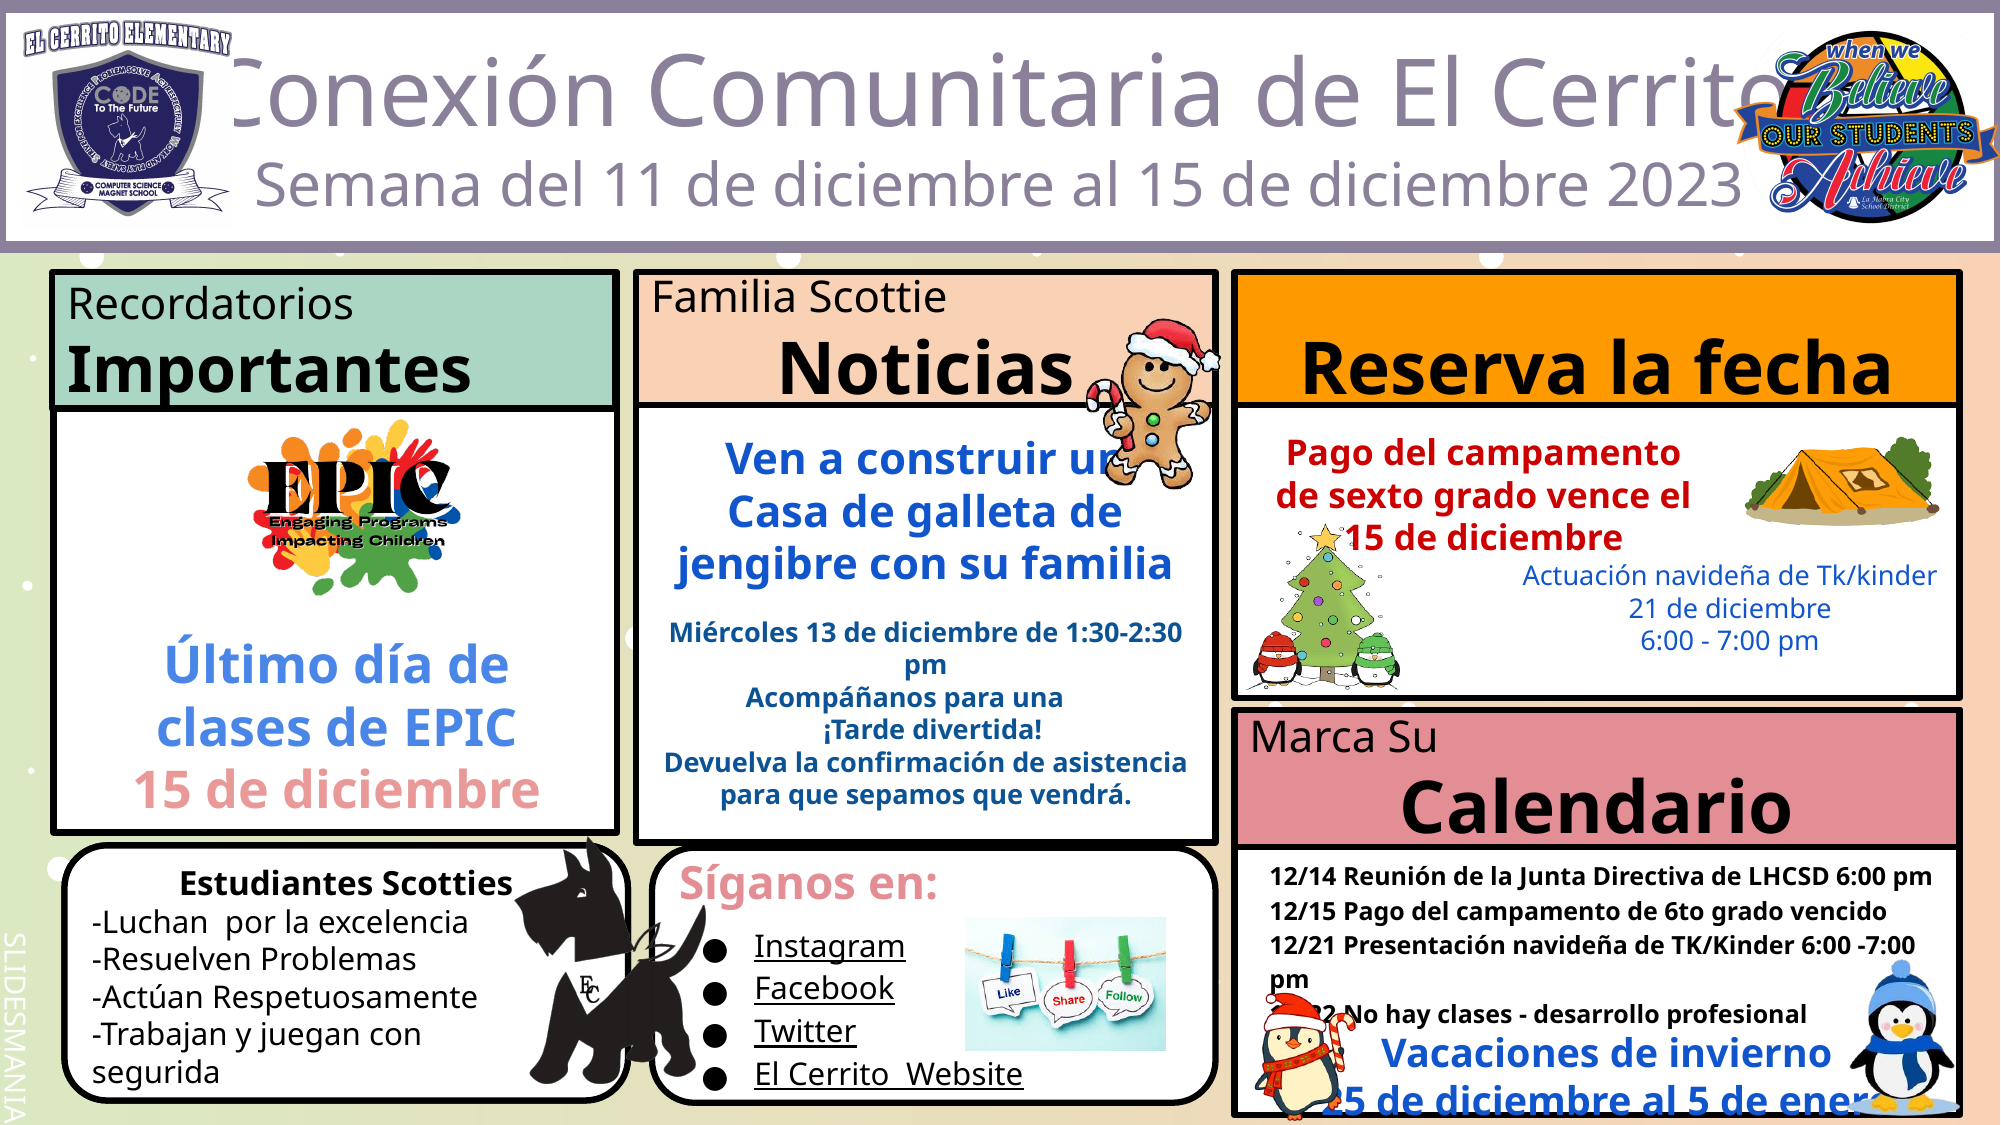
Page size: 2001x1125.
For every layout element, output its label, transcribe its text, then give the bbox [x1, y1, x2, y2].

picture [1246, 523, 1400, 690]
title Conexión Comunitaria de El Cerrito Semana del 11 de diciembre al 15 de diciembre 2023 [0, 6, 2000, 247]
text_box Último día de clases de EPIC 15 de diciembre [69, 841, 504, 1034]
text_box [51, 272, 618, 833]
picture [1055, 315, 1250, 490]
picture [965, 917, 1166, 1051]
picture [1732, 27, 2000, 226]
picture [225, 375, 488, 638]
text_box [635, 271, 1216, 843]
picture [1732, 394, 1945, 562]
picture [1846, 959, 1960, 1116]
picture [1239, 981, 1366, 1125]
picture [509, 832, 710, 1088]
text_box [1234, 272, 1960, 698]
text_box Estudiantes Scotties -Luchan por la excelencia -Resuelven Problemas -Actúan Respetuosamente -Trabajan y juegan con segurida [64, 868, 605, 1101]
picture [21, 17, 234, 230]
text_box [1234, 709, 1960, 1116]
text_box Síganos en: Instagram Facebook Twitter El Cerrito Website [671, 851, 1216, 1103]
text_box Actuación navideña de Tk/kinder 21 de diciembre 6:00 - 7:00 pm [1483, 543, 1976, 709]
